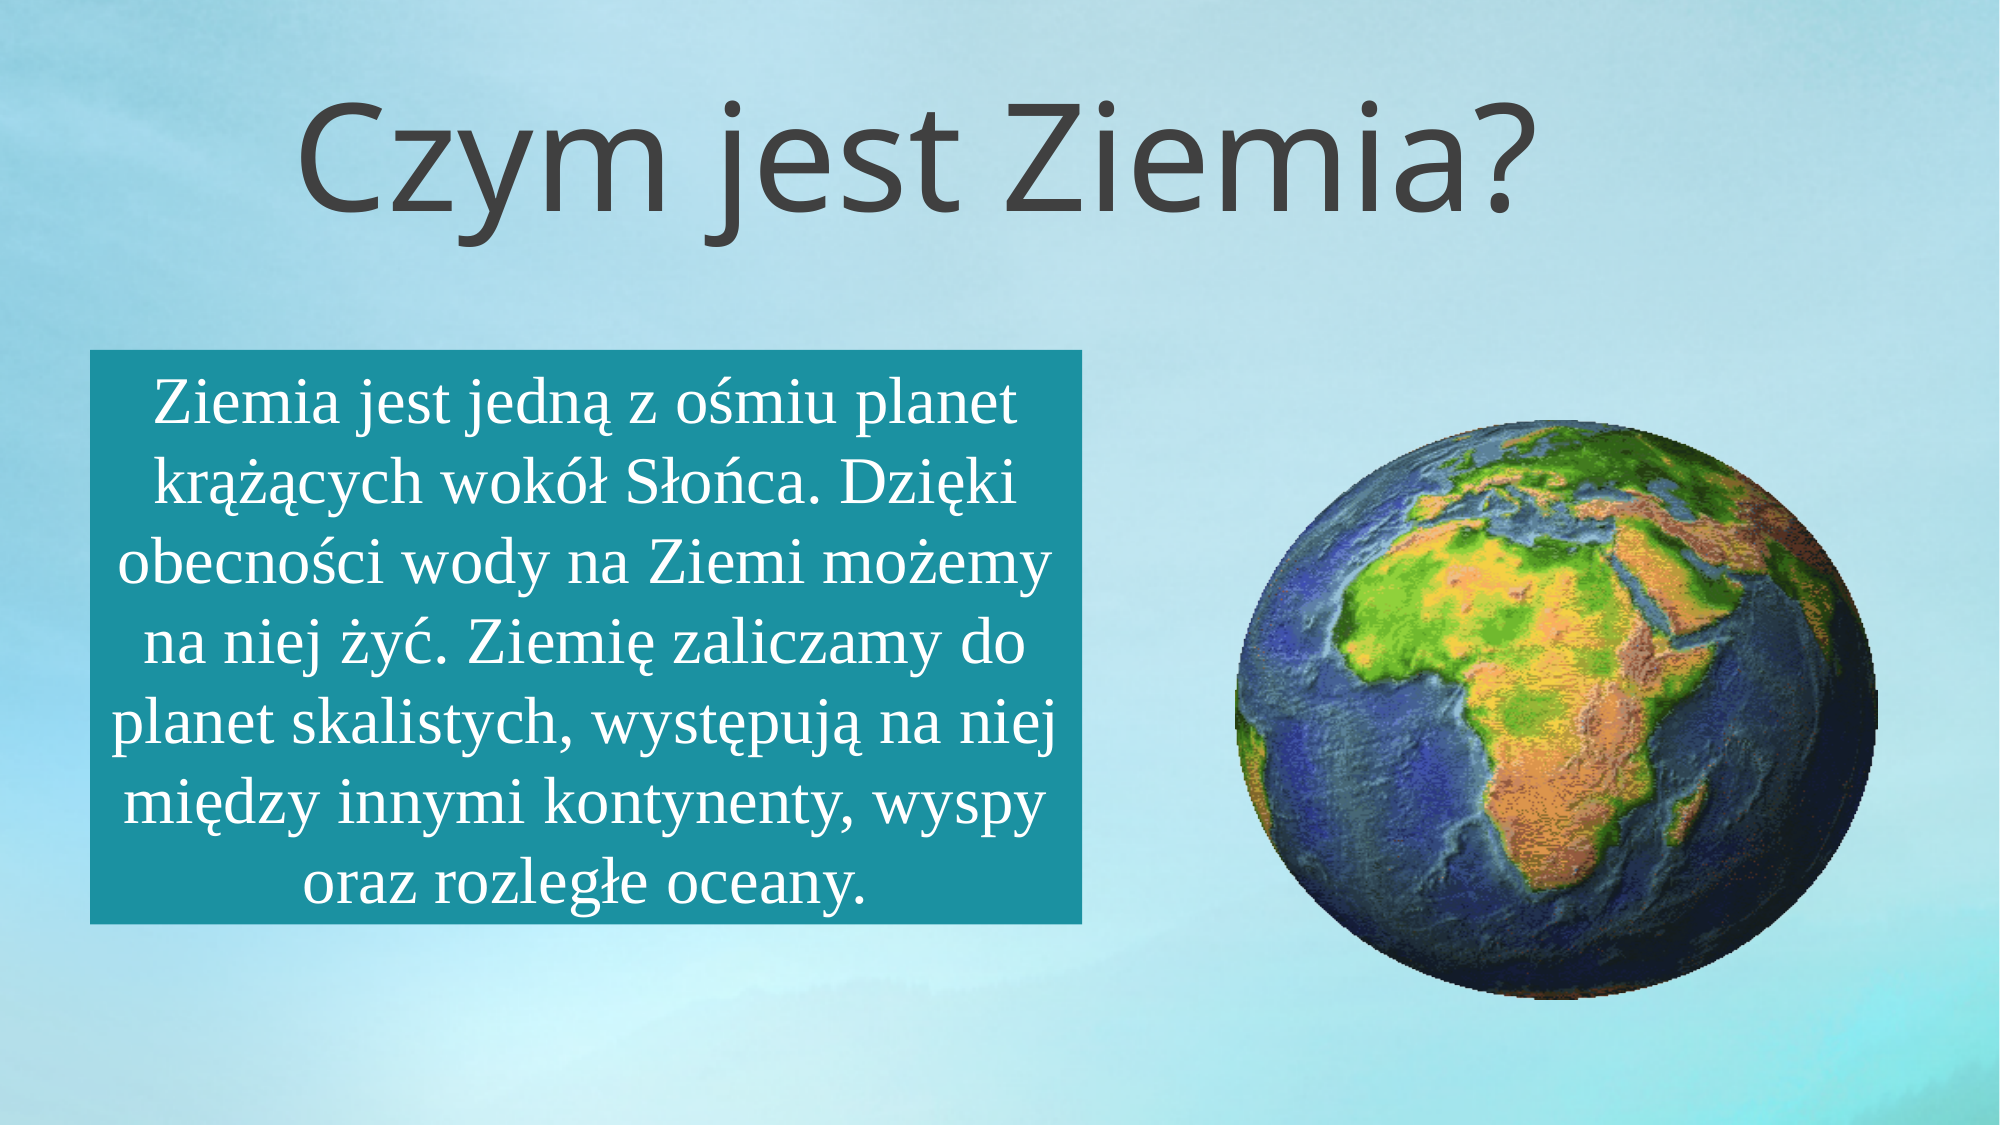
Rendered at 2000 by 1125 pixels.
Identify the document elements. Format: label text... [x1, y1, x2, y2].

picture [0, 0, 2000, 1125]
text_box Czym jest Ziemia? [160, 54, 1709, 250]
text_box Ziemia jest jedną z ośmiu planet krążących wokół Słońca. Dzięki obecności wody na Ziemi możemy na niej żyć. Ziemię zaliczamy do planet skalistych, występują na niej między innymi kontynenty, wyspy oraz rozległe oceany. [90, 349, 1083, 925]
